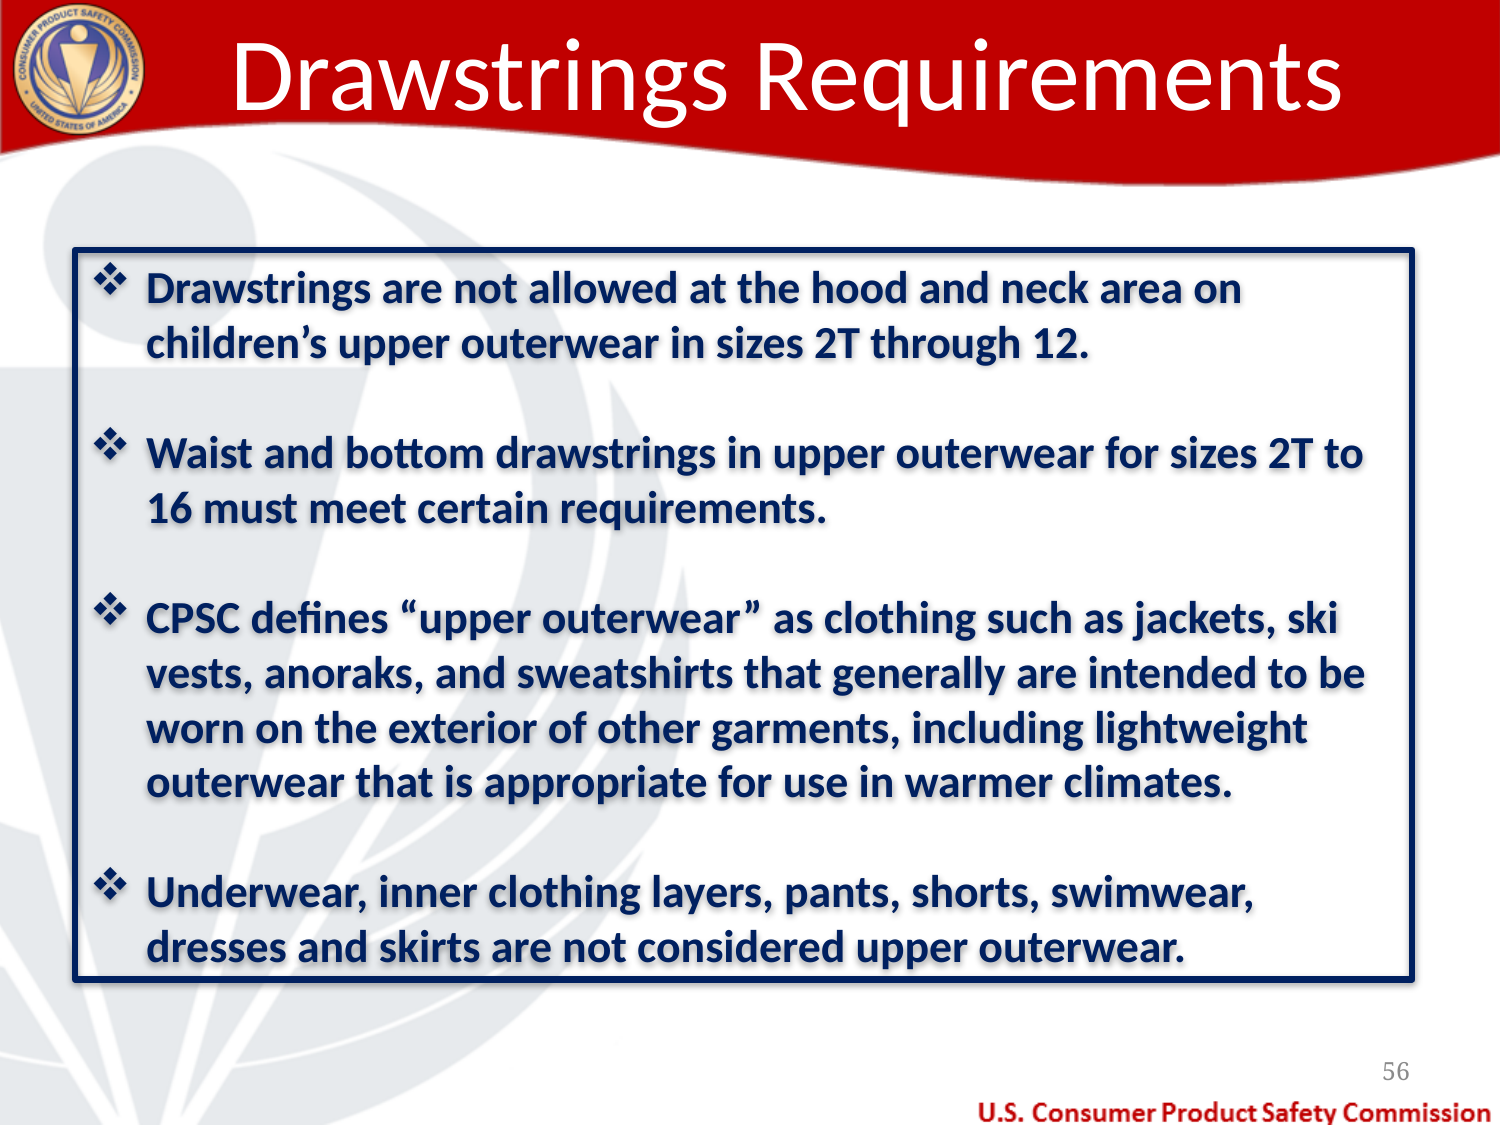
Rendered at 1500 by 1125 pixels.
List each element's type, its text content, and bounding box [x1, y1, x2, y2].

text_box Drawstrings are not allowed at the hood and neck area on children’s upper outerwear in sizes 2T through 12. Waist and bottom drawstrings in upper outerwear for sizes 2T to 16 must meet certain requirements. CPSC defines “upper outerwear” as clothing such as jackets, ski vests, anoraks, and sweatshirts that generally are intended to be worn on the exterior of other garments, including lightweight outerwear that is appropriate for use in warmer climates. Underwear, inner clothing layers, pants, shorts, swimwear, dresses and skirts are not considered upper outerwear. [72, 247, 1415, 983]
title Drawstrings Requirements [50, 0, 1500, 163]
slide_number 56 [1074, 1042, 1425, 1103]
picture [0, 0, 1500, 1125]
